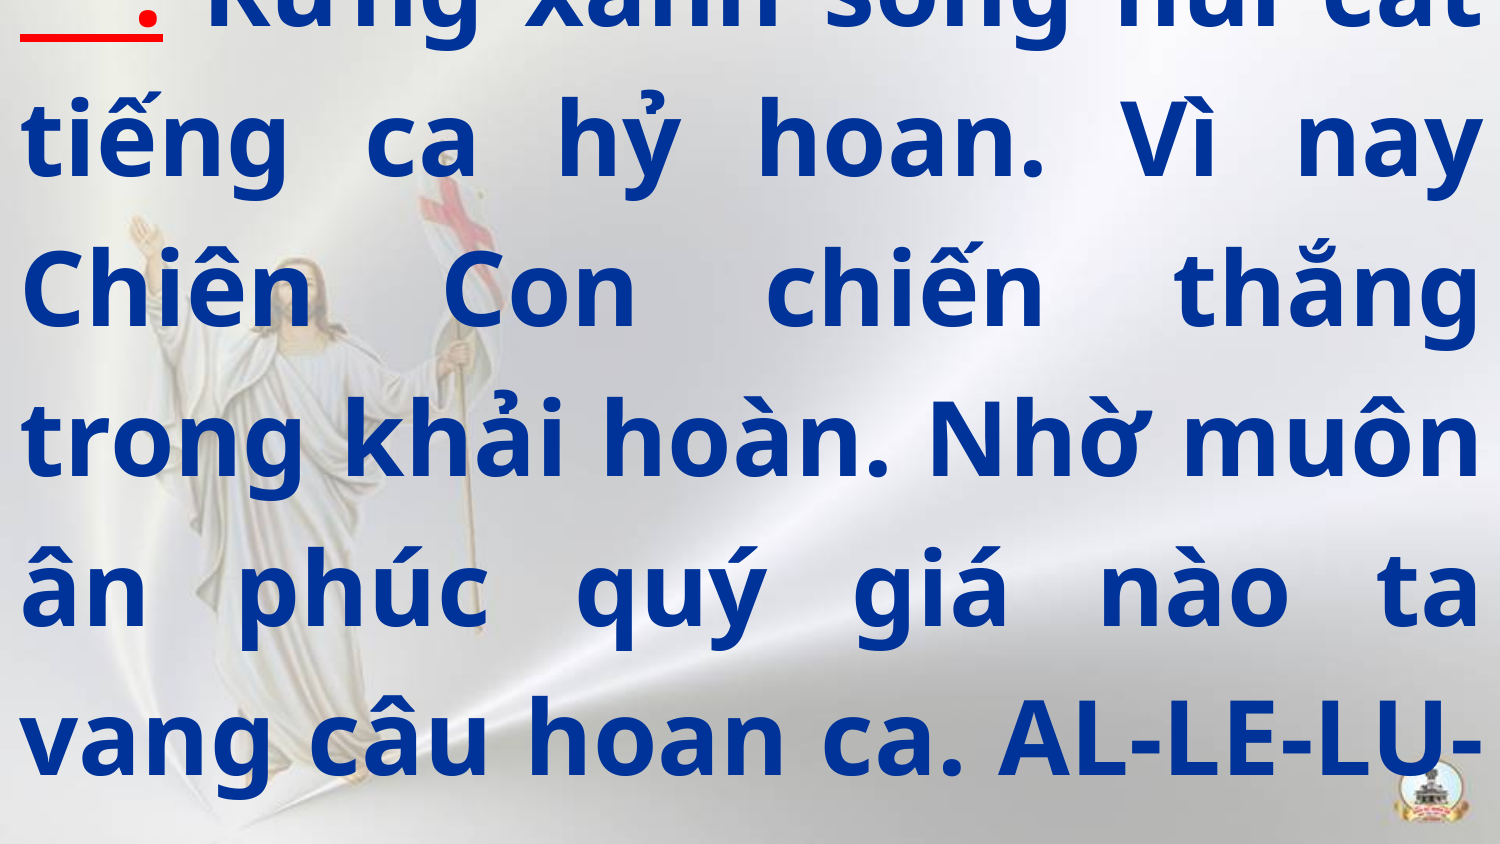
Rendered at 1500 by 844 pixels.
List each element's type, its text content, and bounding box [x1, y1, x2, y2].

list **: Rừng xanh sông núi cất tiếng ca hỷ hoan. Vì nay Chiên Con chiến thắng trong khải hoàn. Nhờ muôn ân phúc quý giá nào ta vang câu hoan ca. AL-LE-LU-IA [0, 0, 1500, 844]
